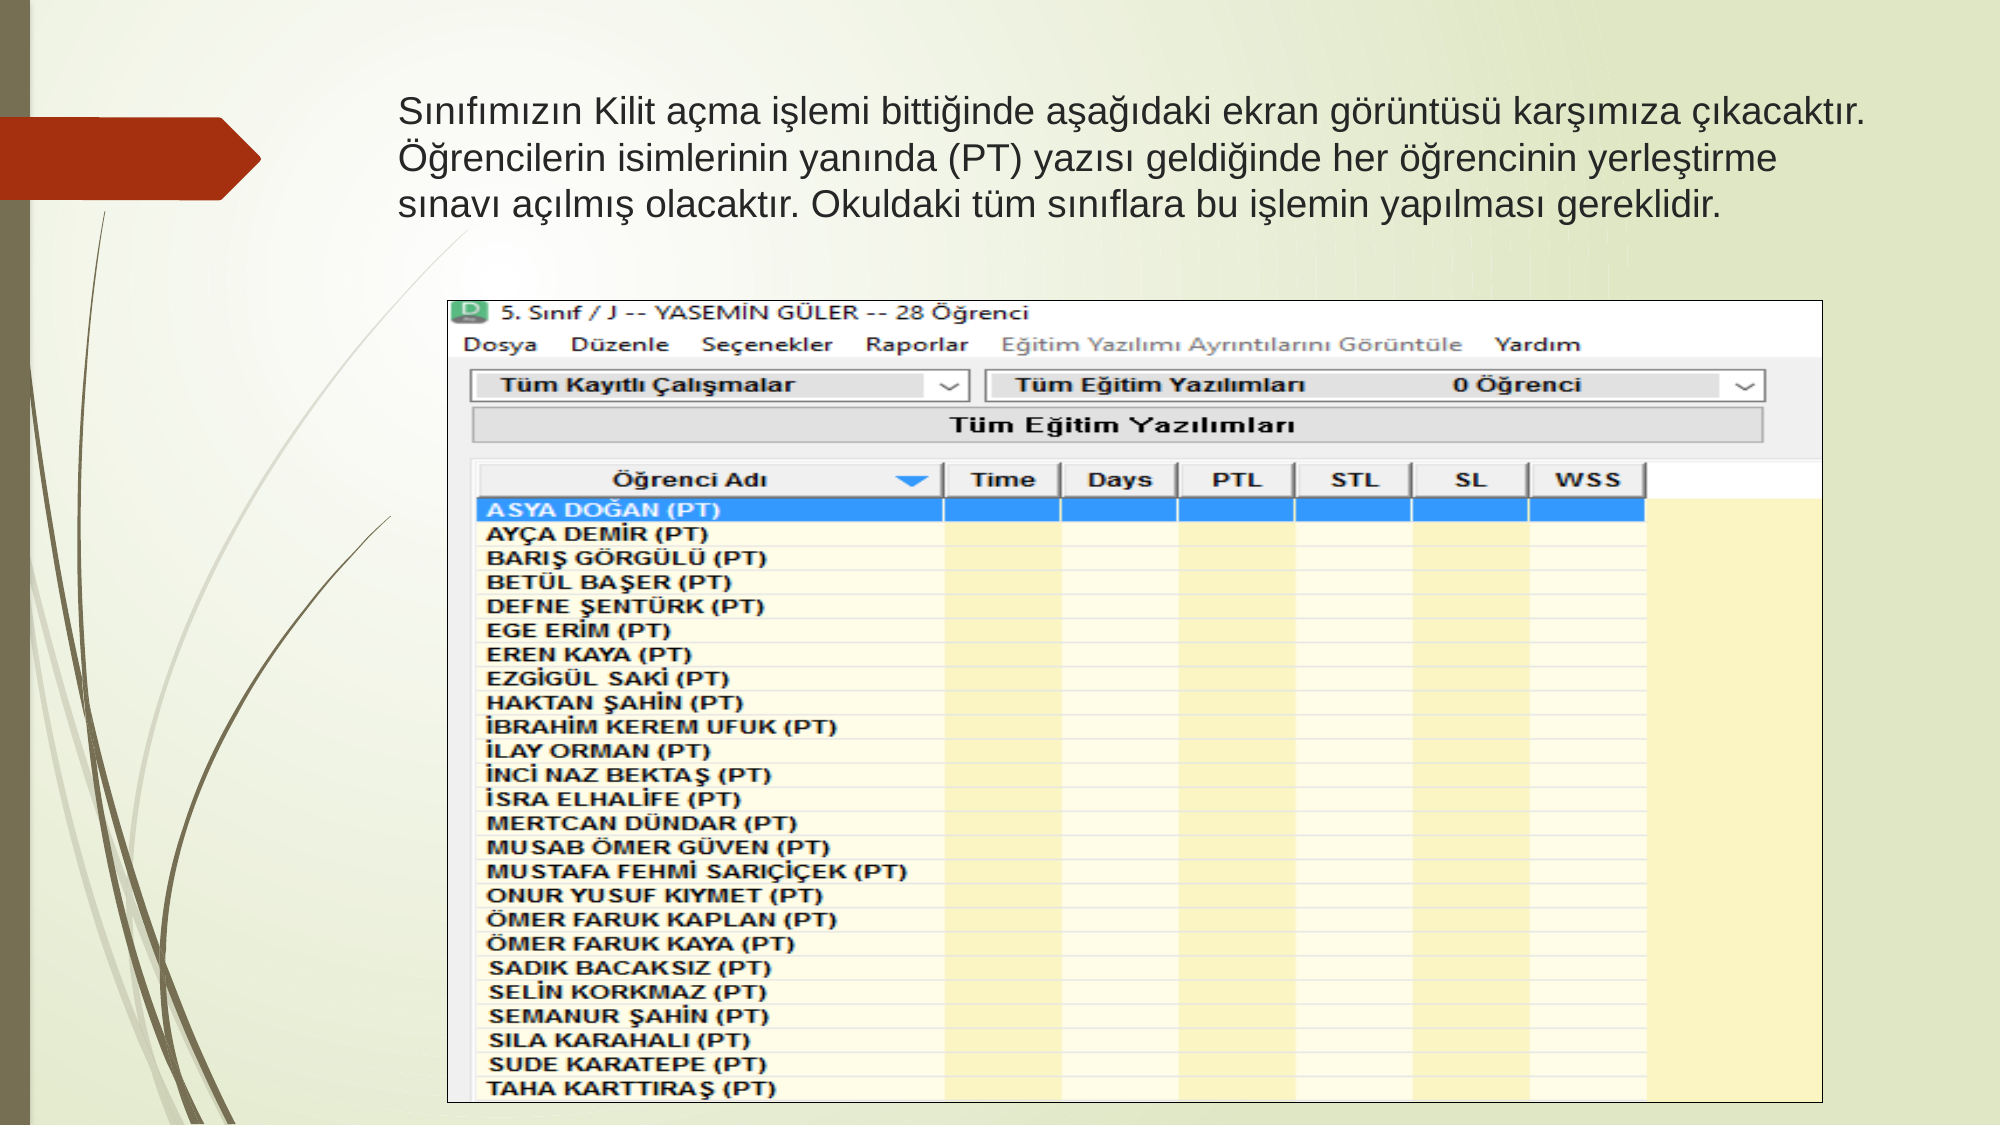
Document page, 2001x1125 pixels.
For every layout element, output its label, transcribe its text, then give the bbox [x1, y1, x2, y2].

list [447, 300, 1823, 1103]
title Sınıfımızın Kilit açma işlemi bittiğinde aşağıdaki ekran görüntüsü karşımıza çıkacaktır. Öğrencilerin isimlerinin yanında (PT) yazısı geldiğinde her öğrencinin yerleştirme sınavı açılmış olacaktır. Okuldaki tüm sınıflara bu işlemin yapılması gereklidir. [382, 78, 1888, 268]
